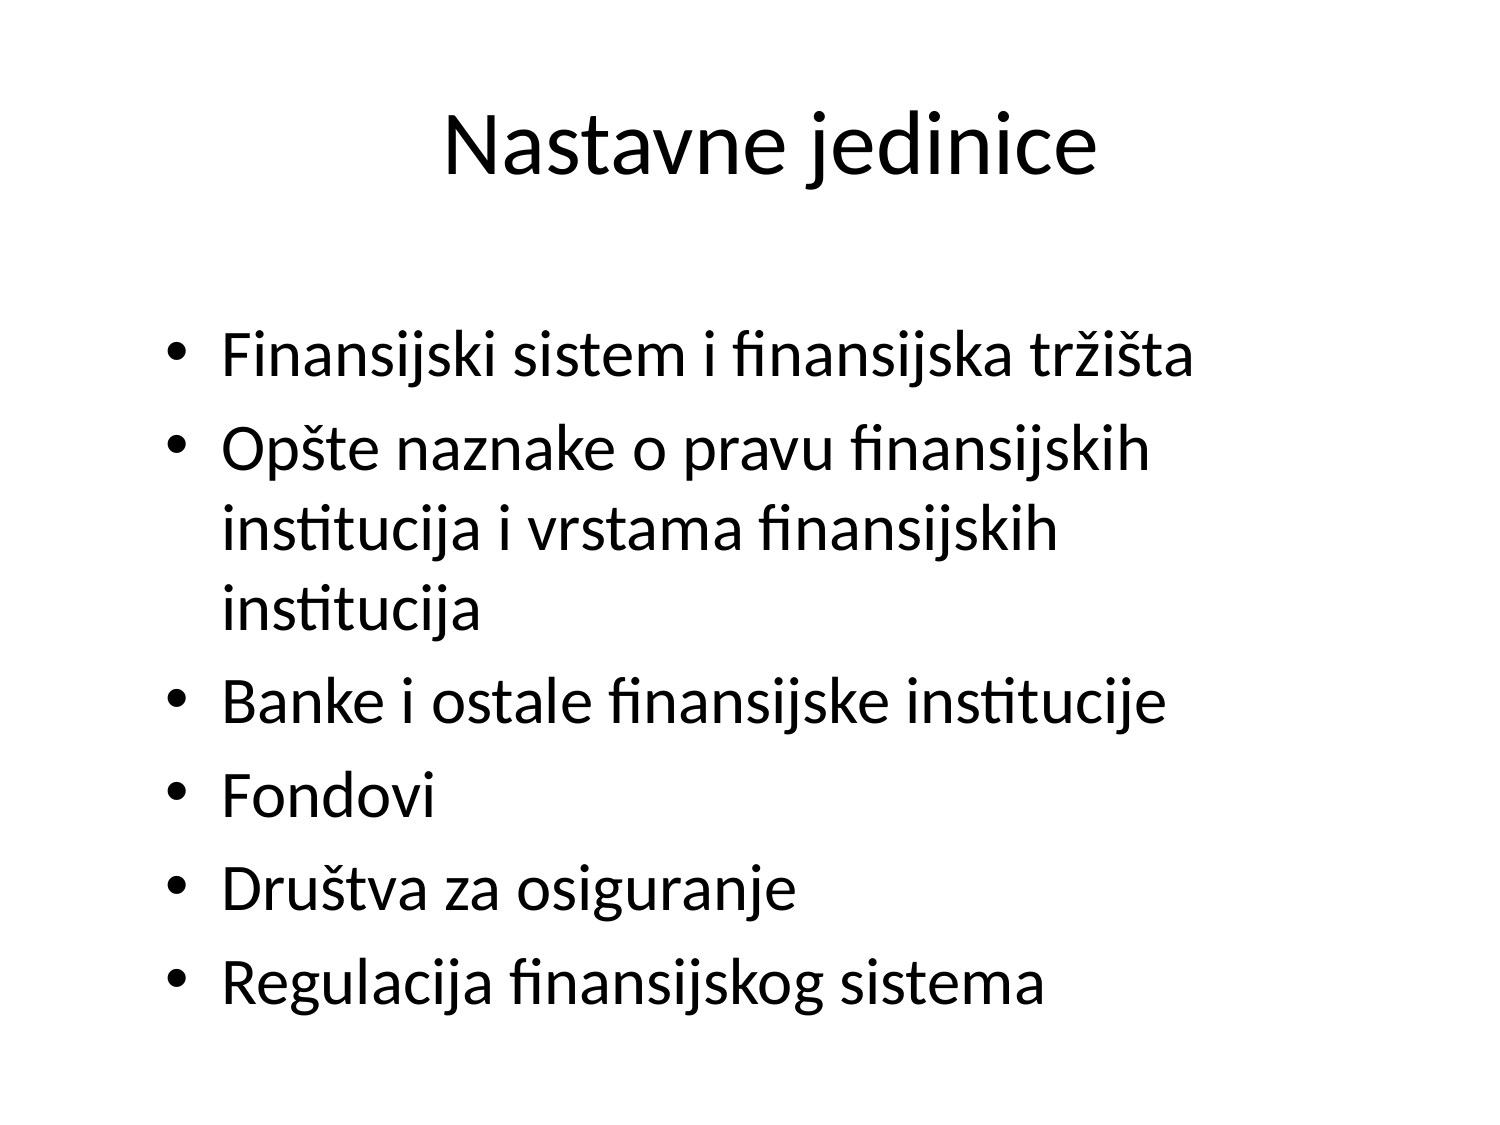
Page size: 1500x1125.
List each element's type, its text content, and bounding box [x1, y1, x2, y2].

title Nastavne jedinice [171, 42, 1372, 233]
list Finansijski sistem i finansijska tržišta Opšte naznake o pravu finansijskih institucija i vrstama finansijskih institucija Banke i ostale finansijske institucije Fondovi Društva za osiguranje Regulacija finansijskog sistema [150, 302, 1350, 1035]
